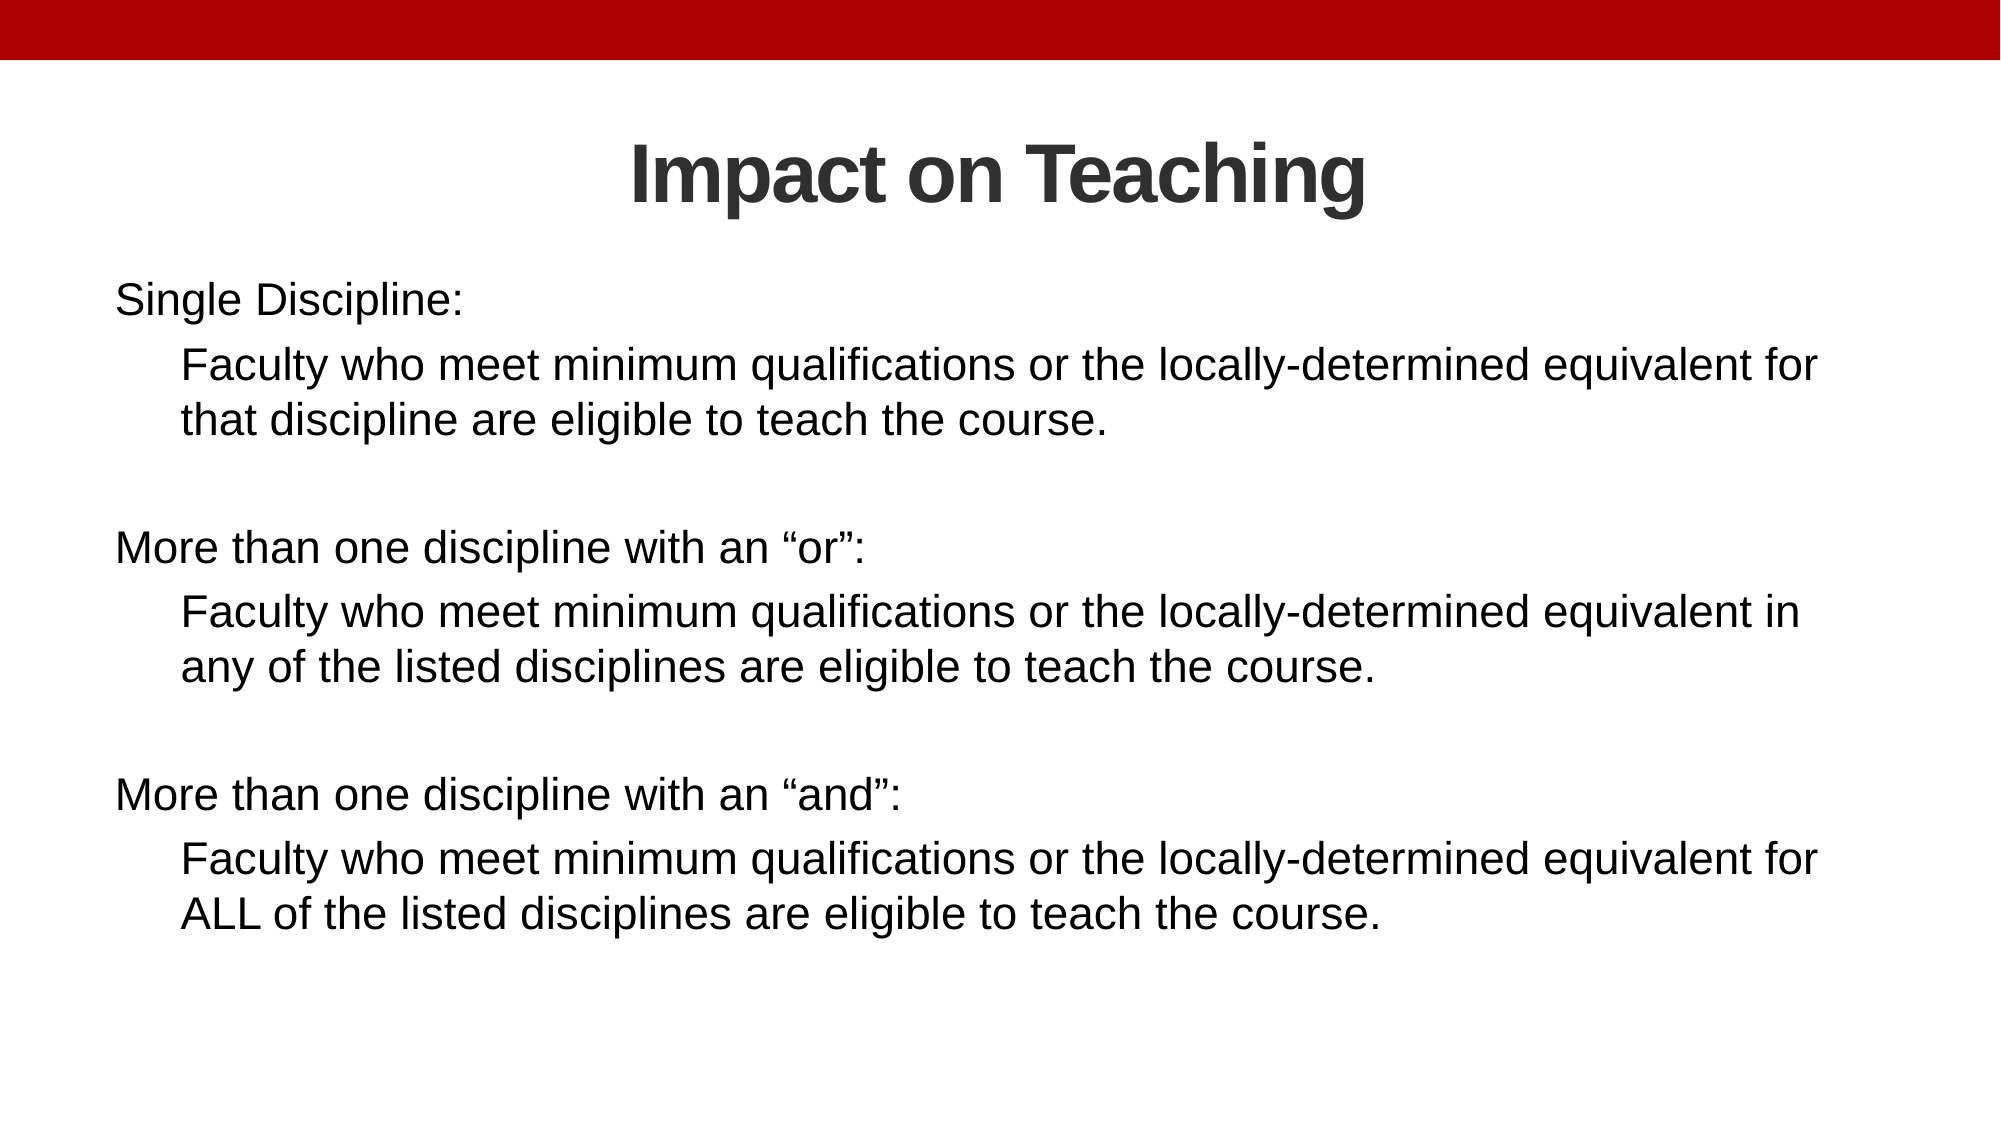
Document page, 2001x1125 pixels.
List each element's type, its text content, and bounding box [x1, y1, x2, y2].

list Single Discipline: Faculty who meet minimum qualifications or the locally-determined equivalent for that discipline are eligible to teach the course. More than one discipline with an “or”: Faculty who meet minimum qualifications or the locally-determined equivalent in any of the listed disciplines are eligible to teach the course. More than one discipline with an “and”: Faculty who meet minimum qualifications or the locally-determined equivalent for ALL of the listed disciplines are eligible to teach the course. [99, 262, 1900, 1063]
title Impact on Teaching [99, 87, 1900, 250]
